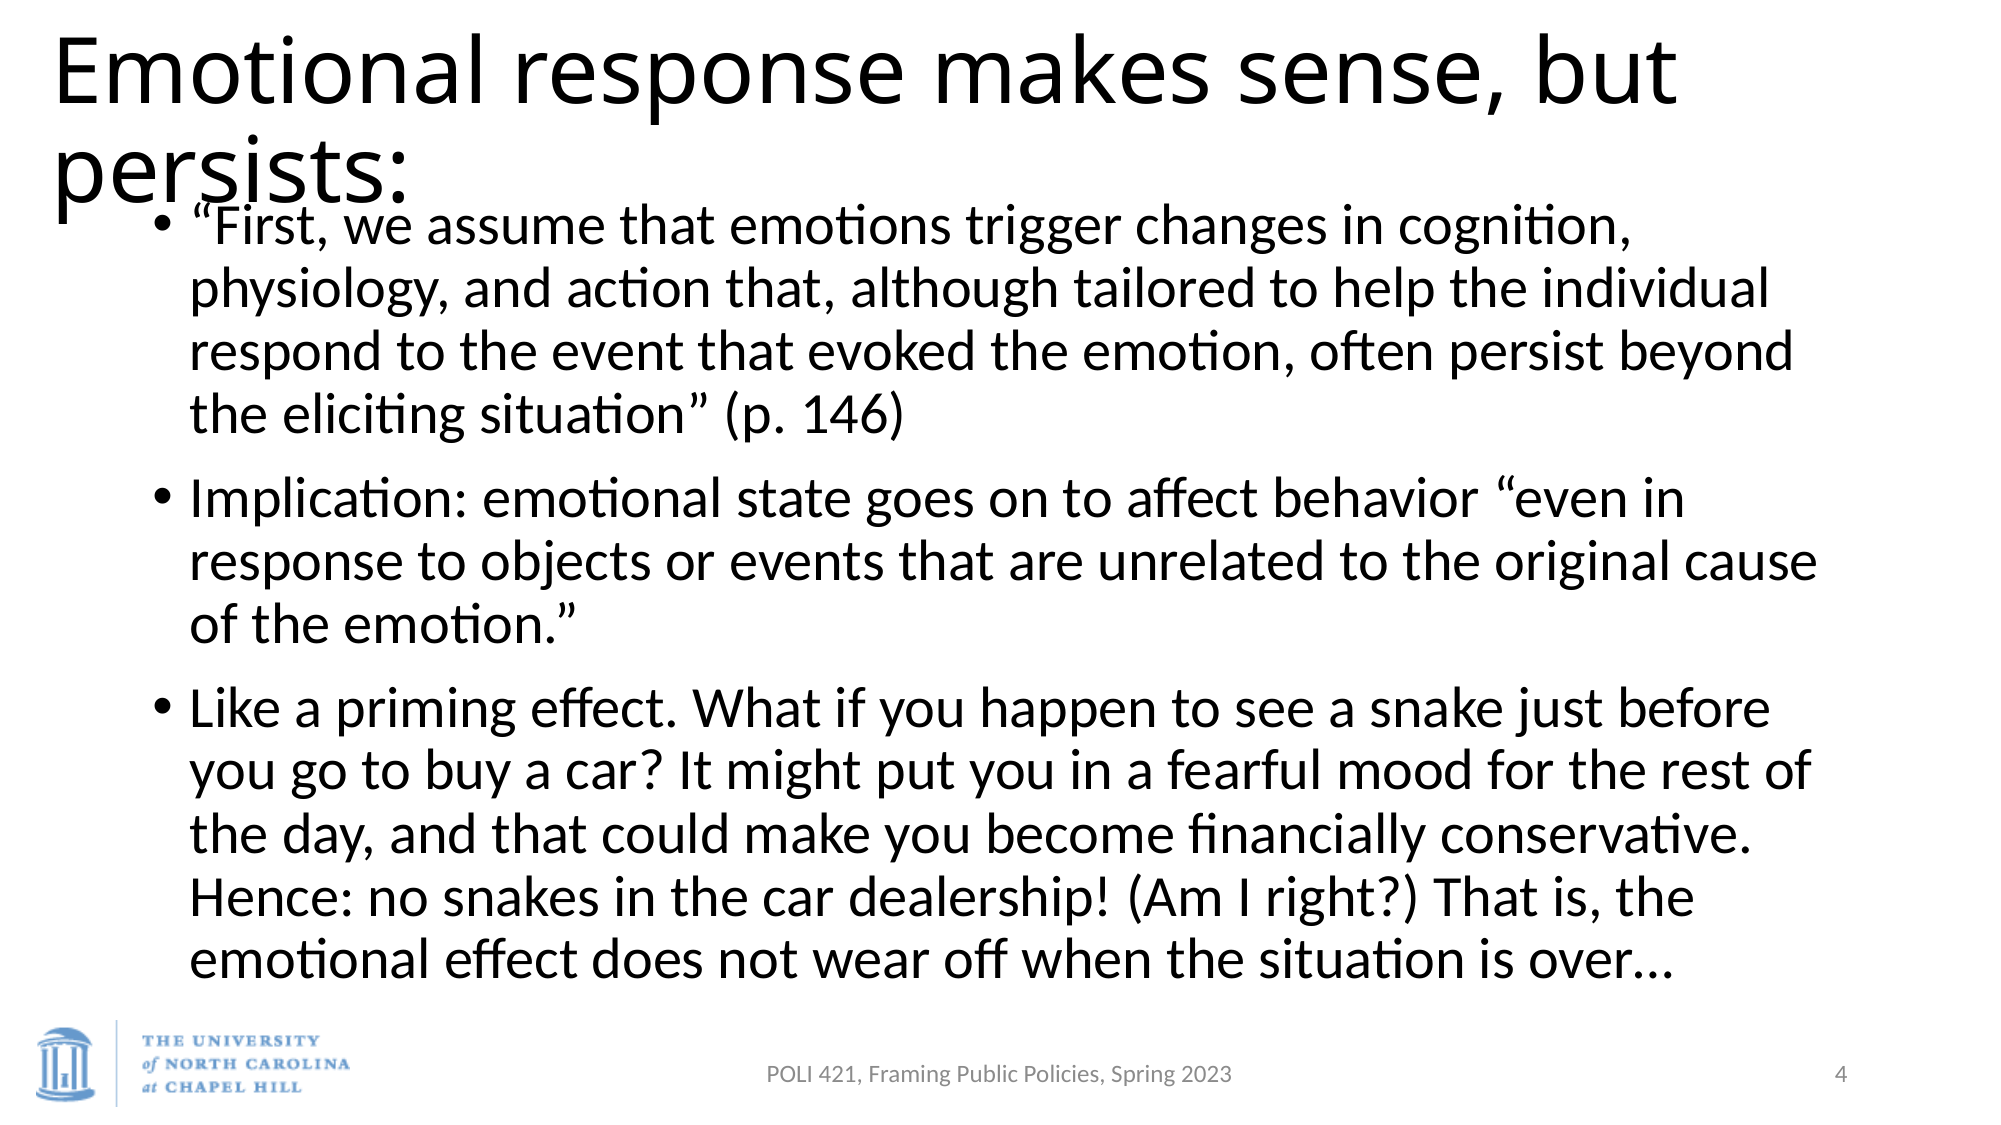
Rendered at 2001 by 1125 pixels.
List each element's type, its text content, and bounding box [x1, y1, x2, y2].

list “First, we assume that emotions trigger changes in cognition, physiology, and action that, although tailored to help the individual respond to the event that evoked the emotion, often persist beyond the eliciting situation” (p. 146) Implication: emotional state goes on to affect behavior “even in response to objects or events that are unrelated to the original cause of the emotion.” Like a priming effect. What if you happen to see a snake just before you go to buy a car? It might put you in a fearful mood for the rest of the day, and that could make you become financially conservative. Hence: no snakes in the car dealership! (Am I right?) That is, the emotional effect does not wear off when the situation is over… [137, 186, 1863, 964]
picture [36, 1020, 350, 1107]
slide_number 4 [1412, 1042, 1863, 1103]
title Emotional response makes sense, but persists: [36, 59, 1863, 187]
footer POLI 421, Framing Public Policies, Spring 2023 [662, 1042, 1338, 1103]
